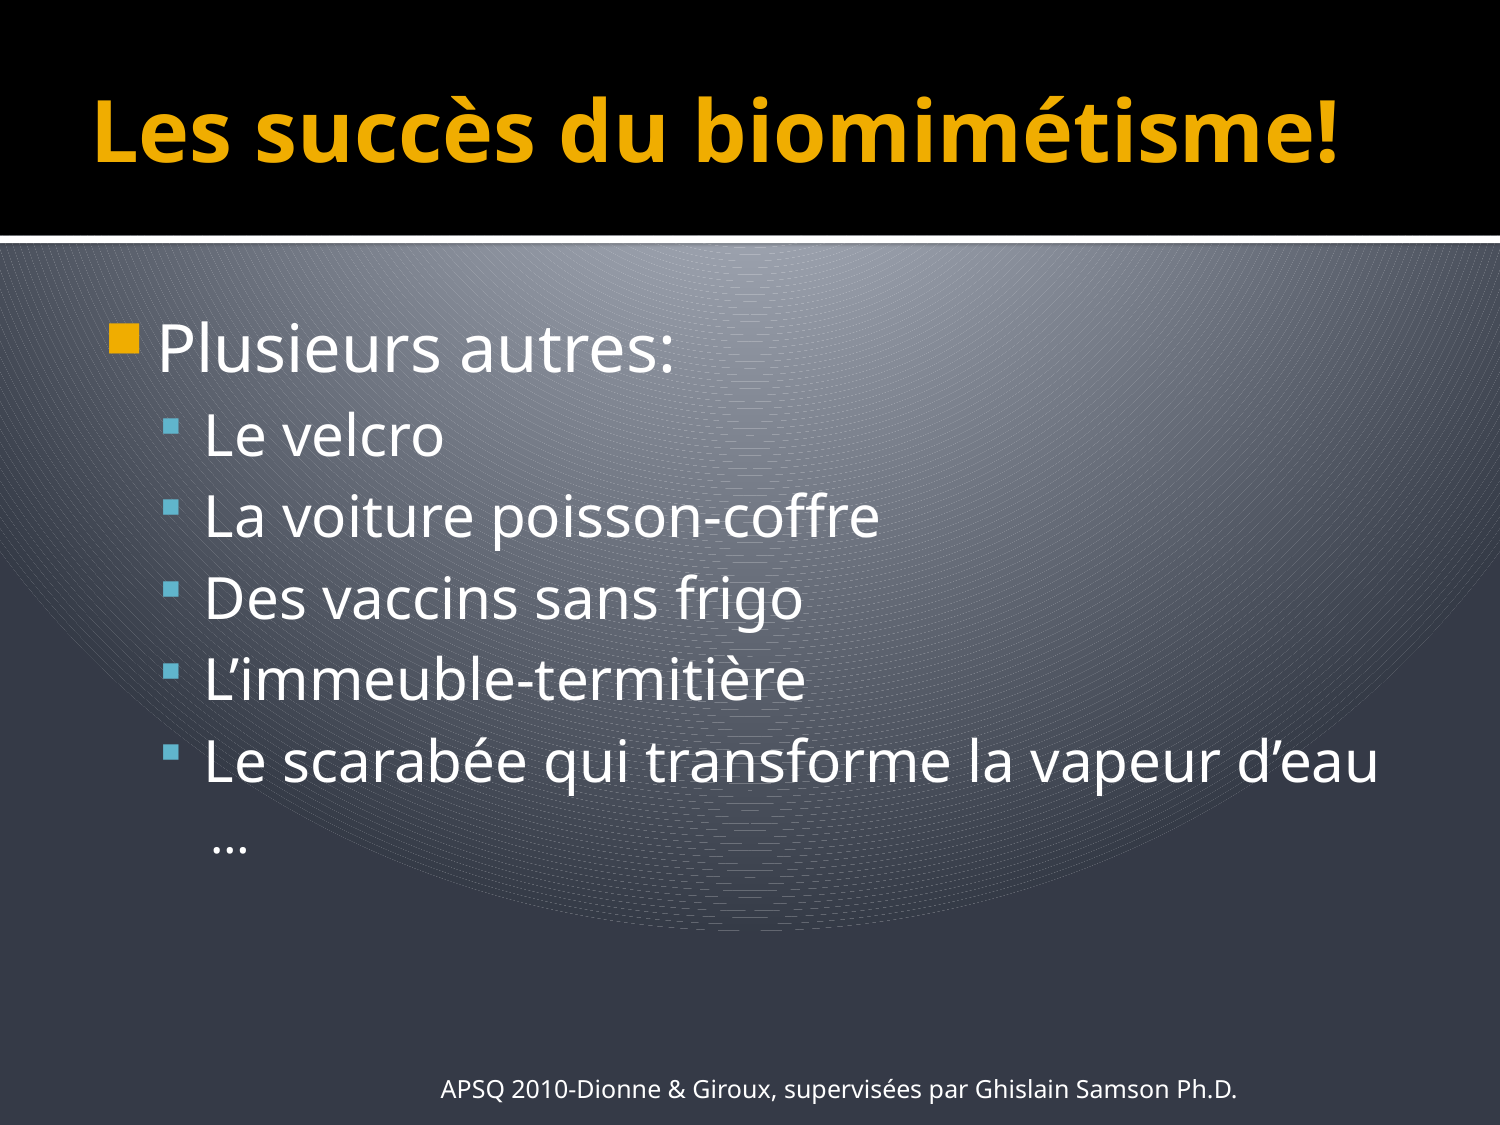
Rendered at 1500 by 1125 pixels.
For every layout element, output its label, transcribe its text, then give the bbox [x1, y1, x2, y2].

footer APSQ 2010-Dionne & Giroux, supervisées par Ghislain Samson Ph.D. [433, 1062, 1337, 1108]
list Plusieurs autres: Le velcro La voiture poisson-coffre Des vaccins sans frigo L’immeuble-termitière Le scarabée qui transforme la vapeur d’eau … [75, 291, 1425, 1050]
title Les succès du biomimétisme! [75, 25, 1425, 231]
